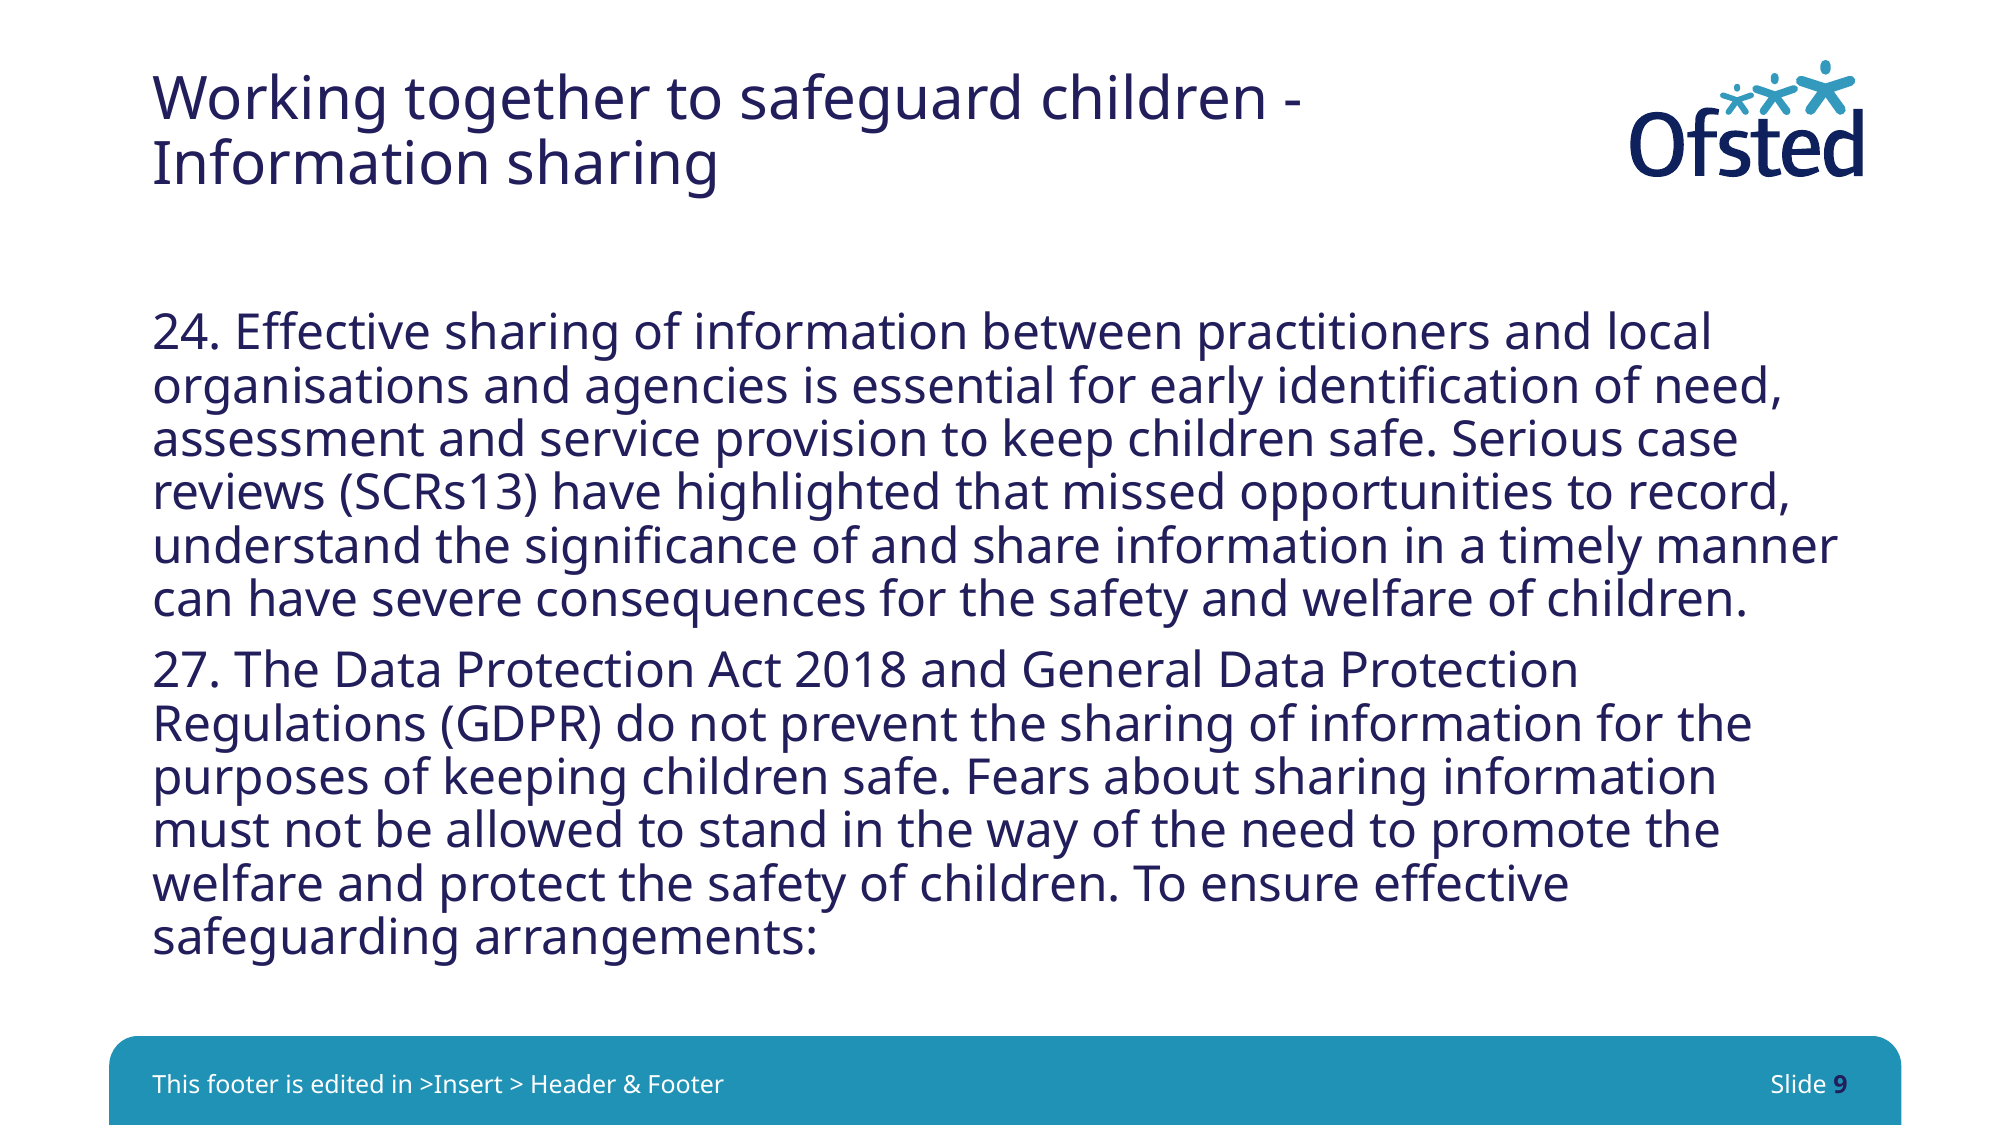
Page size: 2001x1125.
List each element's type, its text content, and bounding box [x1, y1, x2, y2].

title Working together to safeguard children - Information sharing [137, 59, 1613, 278]
footer This footer is edited in >Insert > Header & Footer [137, 1055, 1346, 1116]
list 24. Effective sharing of information between practitioners and local organisations and agencies is essential for early identification of need, assessment and service provision to keep children safe. Serious case reviews (SCRs13) have highlighted that missed opportunities to record, understand the significance of and share information in a timely manner can have severe consequences for the safety and welfare of children. 27. The Data Protection Act 2018 and General Data Protection Regulations (GDPR) do not prevent the sharing of information for the purposes of keeping children safe. Fears about sharing information must not be allowed to stand in the way of the need to promote the welfare and protect the safety of children. To ensure effective safeguarding arrangements: [137, 299, 1863, 1014]
slide_number Slide 9 [1687, 1055, 1863, 1116]
